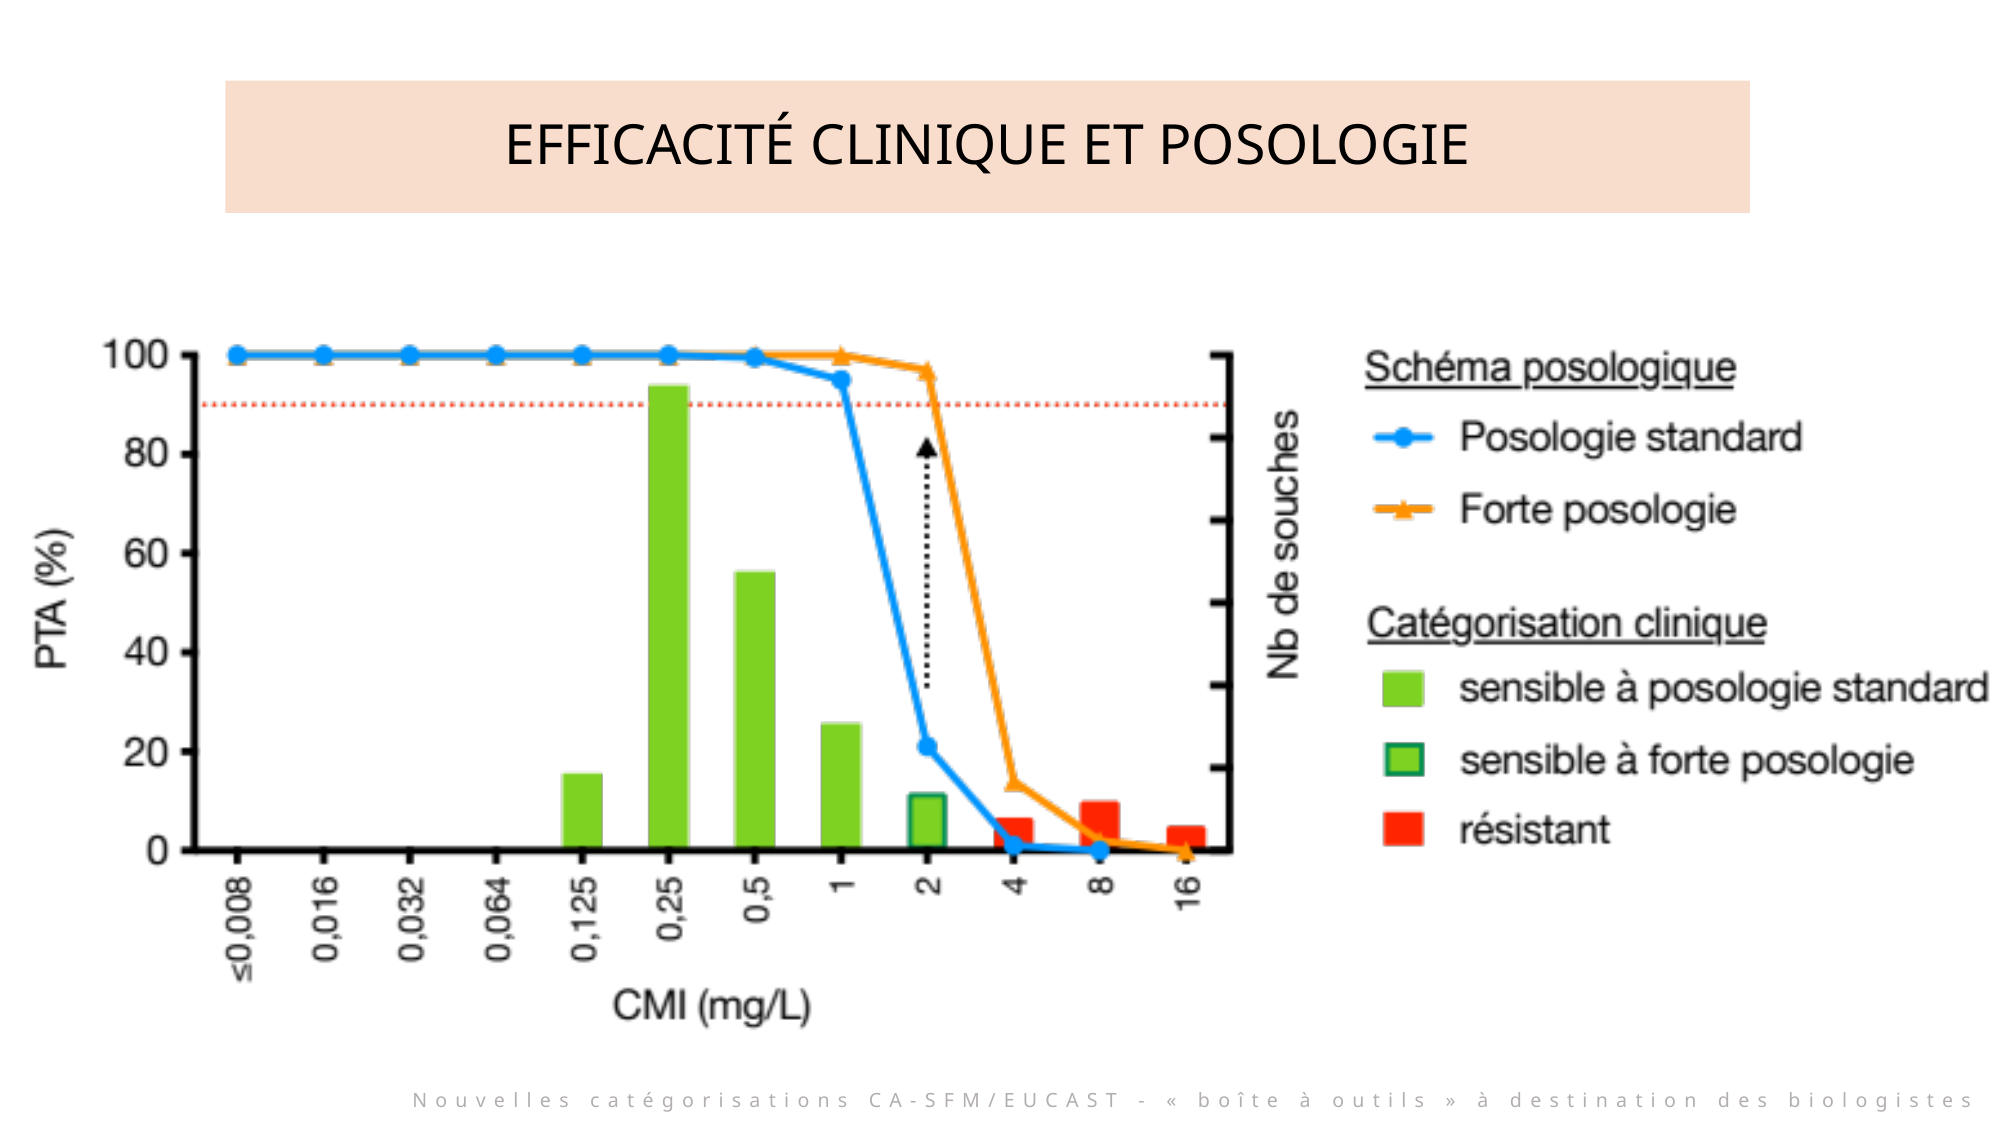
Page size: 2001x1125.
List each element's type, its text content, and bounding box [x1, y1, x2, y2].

picture [0, 299, 2000, 1042]
title EFFICACITÉ CLINIQUE ET POSOLOGIE [225, 80, 1750, 213]
footer Nouvelles catégorisations CA-SFM/EUCAST - « boîte à outils » à destination des biologistes [97, 1079, 1986, 1119]
